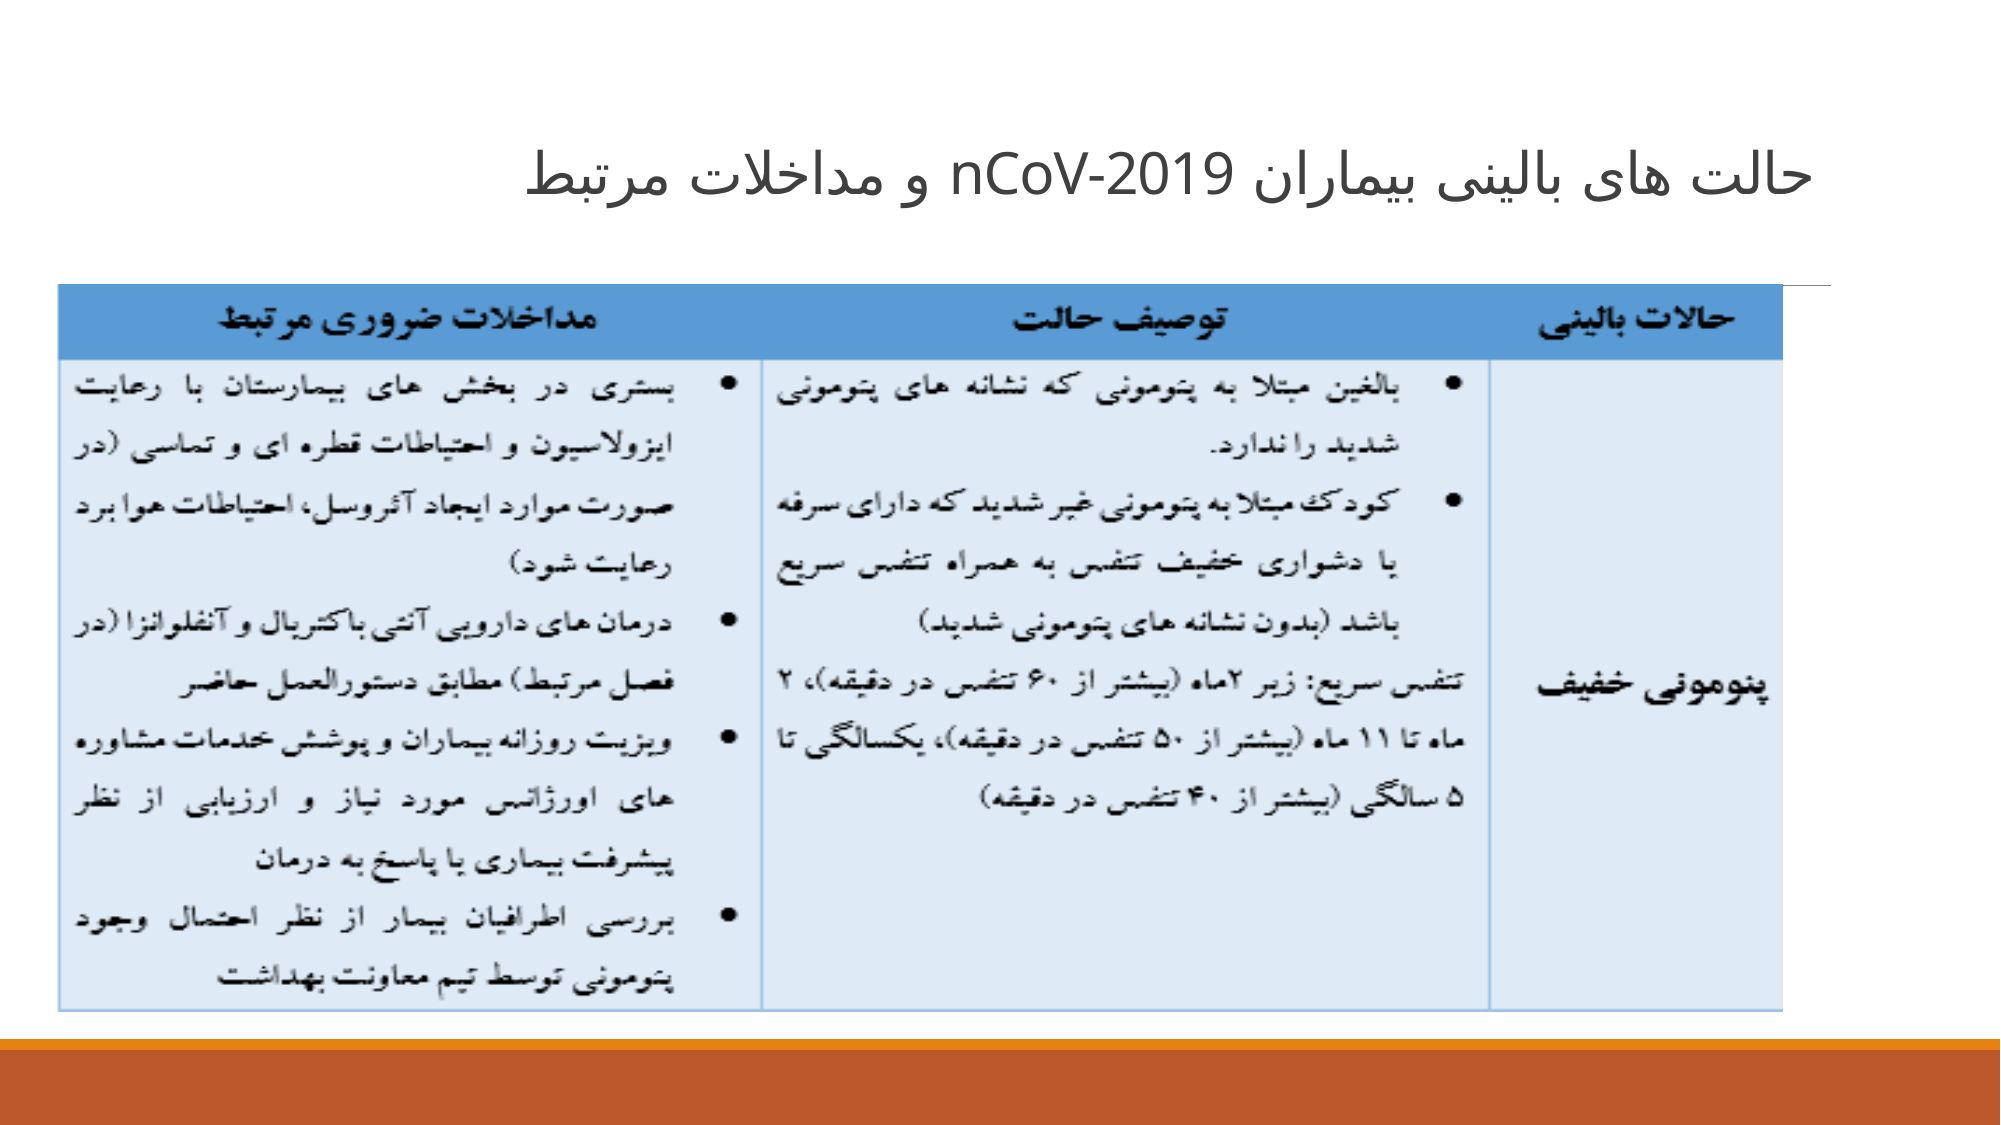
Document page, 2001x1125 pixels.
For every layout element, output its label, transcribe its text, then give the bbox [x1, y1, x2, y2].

title حالت های بالینی بیماران nCoV-2019 و مداخلات مرتبط [180, 47, 1830, 215]
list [55, 284, 1784, 1012]
